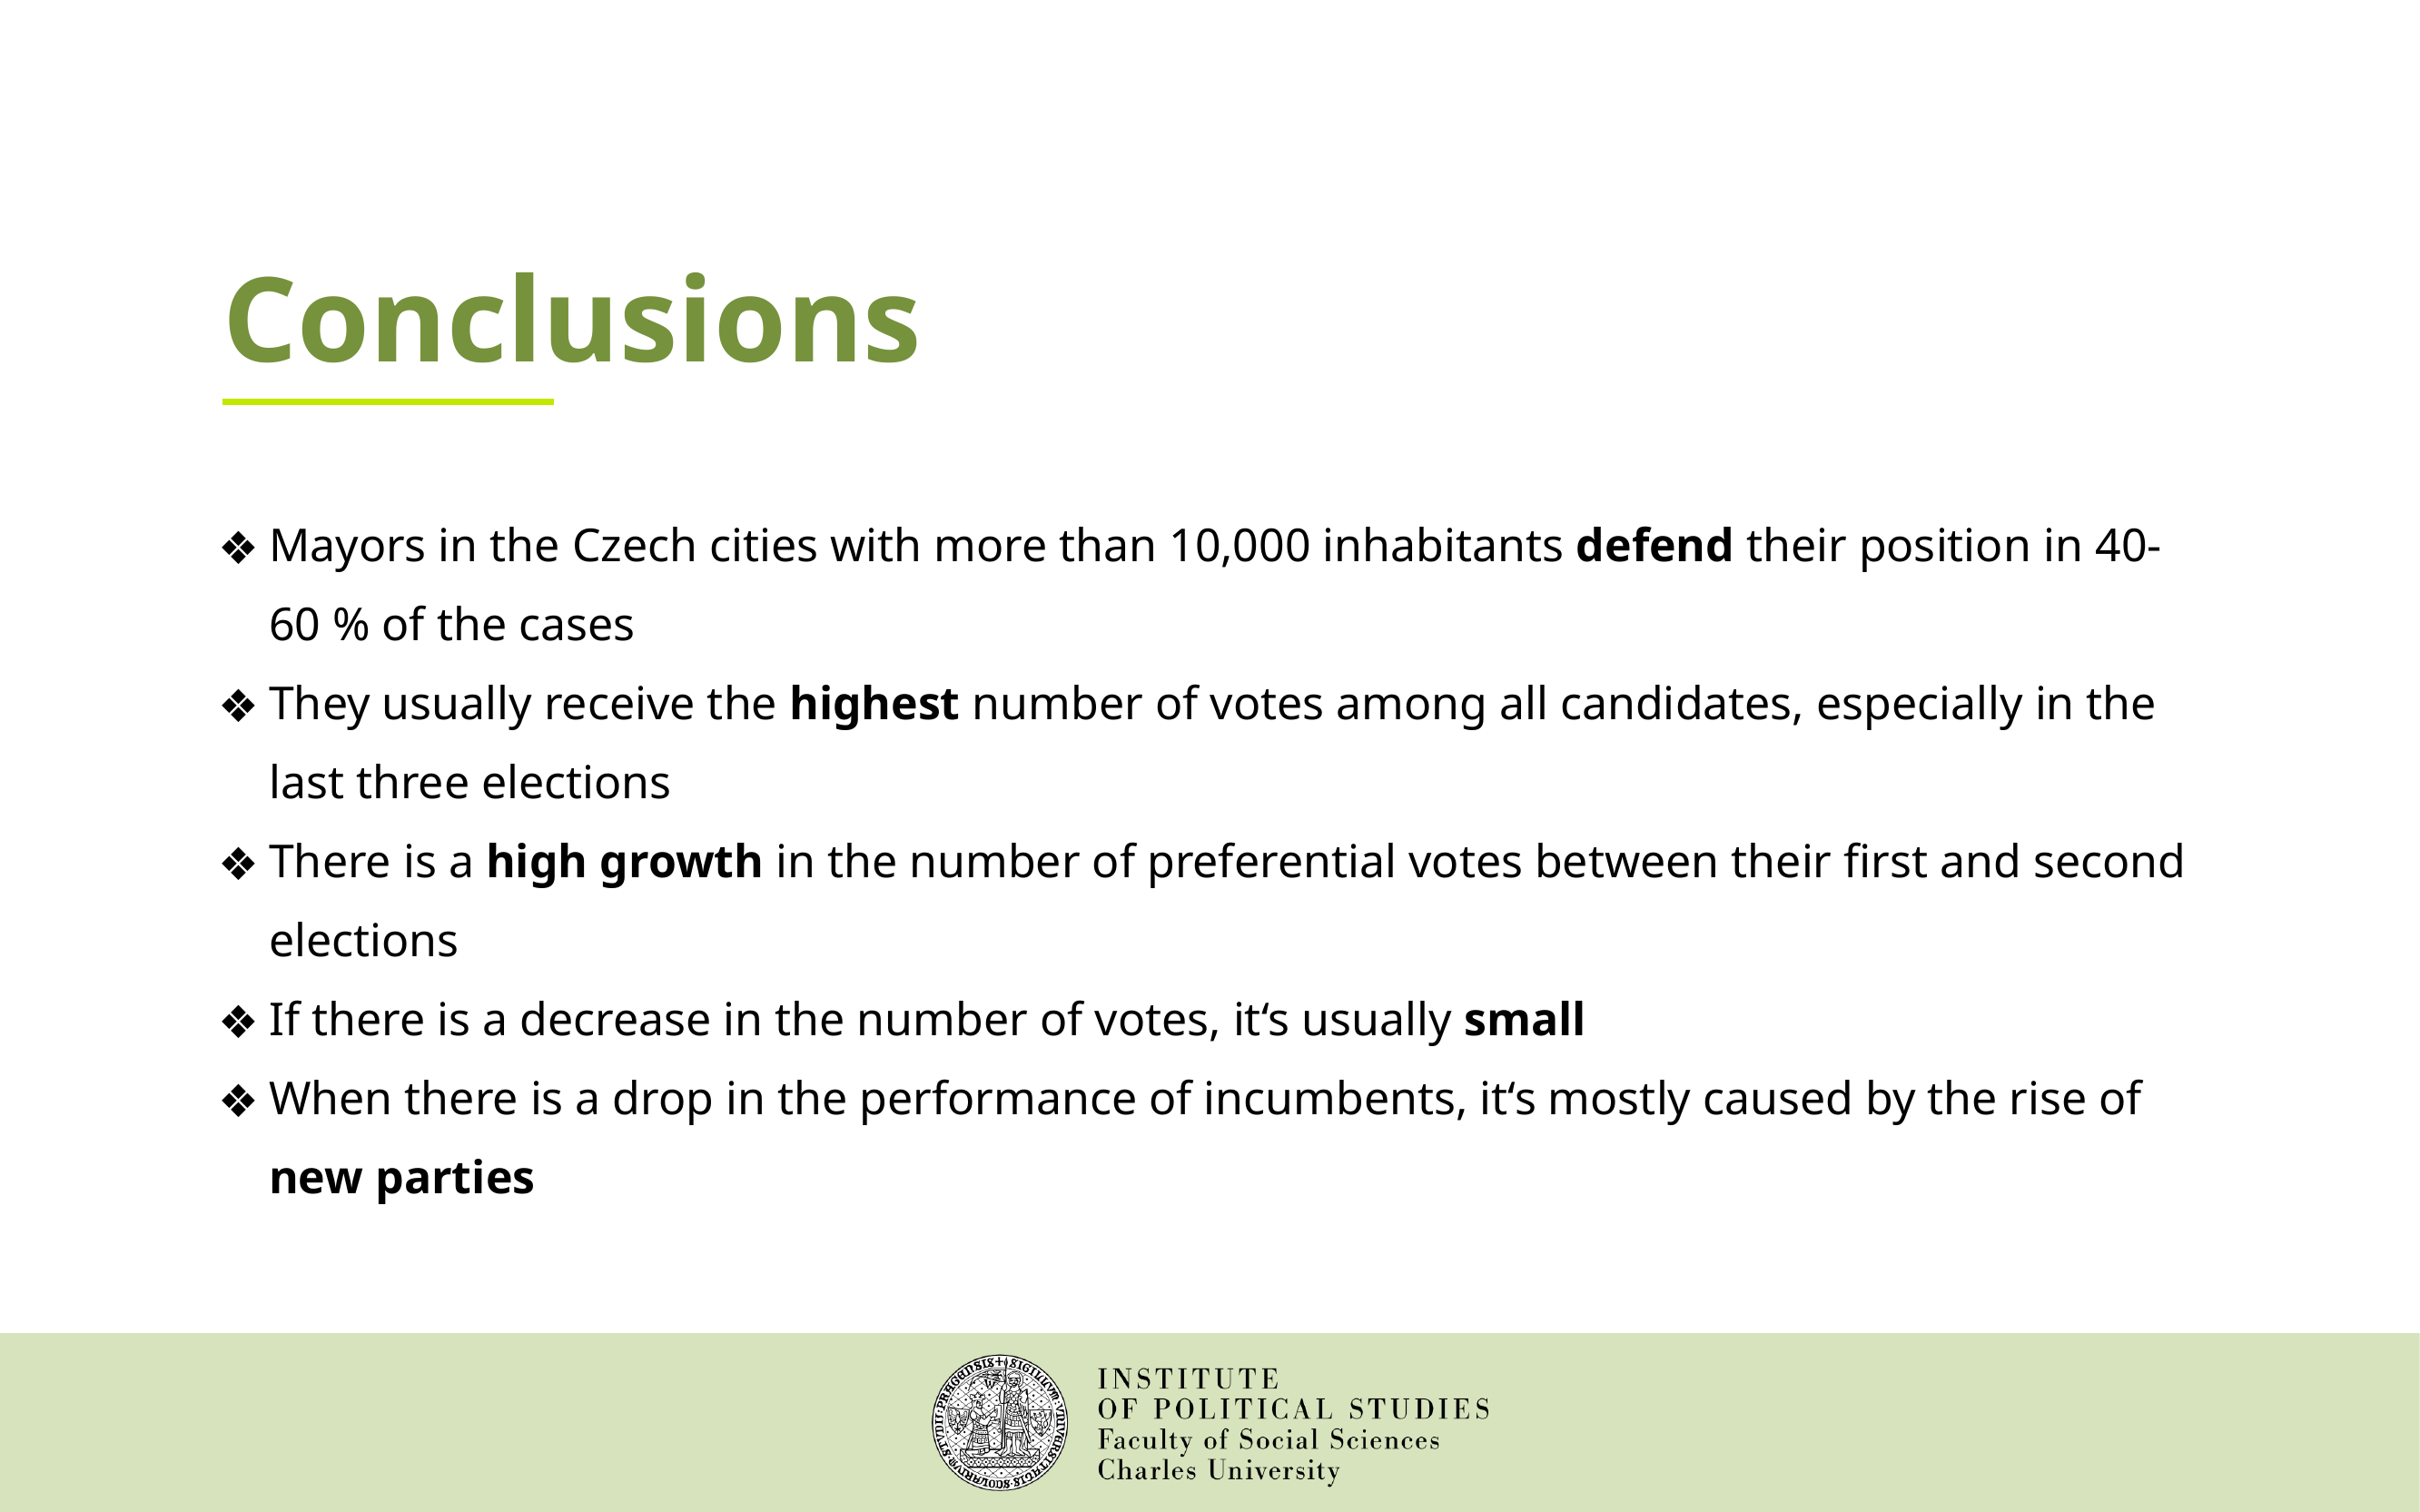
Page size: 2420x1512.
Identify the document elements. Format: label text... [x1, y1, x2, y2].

text_box Mayors in the Czech cities with more than 10,000 inhabitants defend their position in 40- 60 % of the cases They usually receive the highest number of votes among all candidates, especially in the last three elections There is a high growth in the number of preferential votes between their first and second elections If there is a decrease in the number of votes, it‘s usually small When there is a drop in the performance of incumbents, it‘s mostly caused by the rise of new parties [217, 491, 2192, 1203]
text_box [0, 1332, 2420, 1512]
picture [932, 1354, 1488, 1492]
text_box Conclusions [222, 188, 1574, 386]
